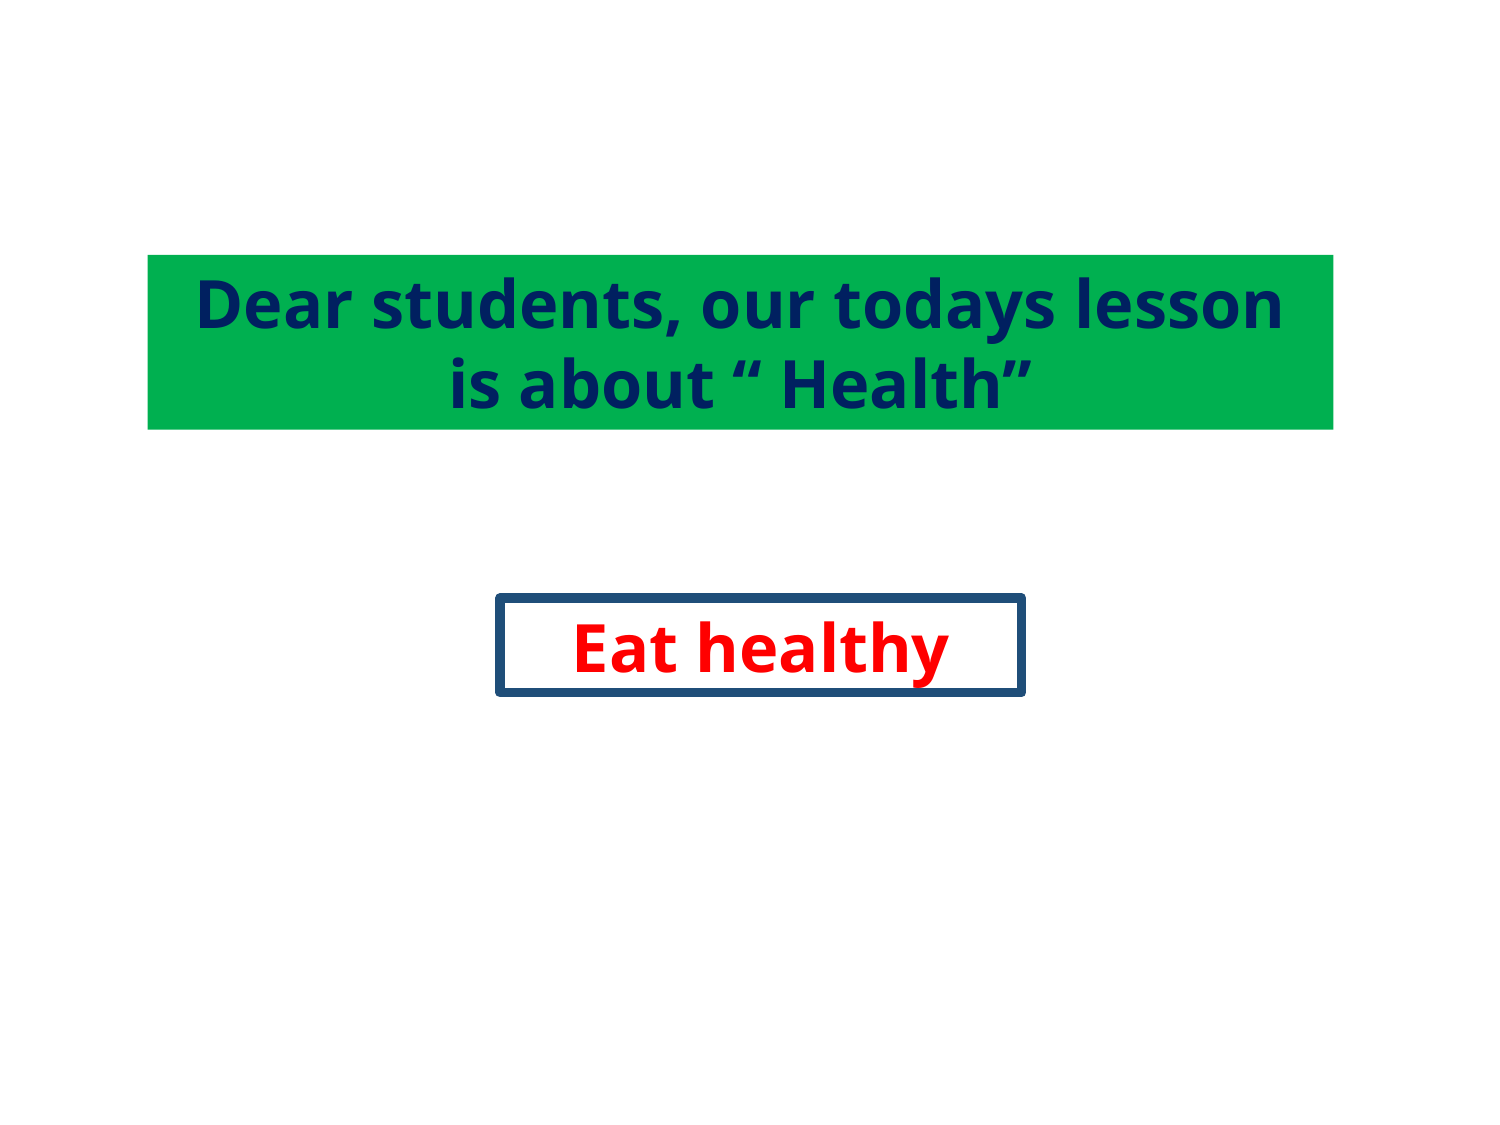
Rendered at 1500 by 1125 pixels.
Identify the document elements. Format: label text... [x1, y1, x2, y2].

text_box Dear students, our todays lesson is about “ Health” [147, 254, 1334, 430]
text_box Eat healthy [500, 597, 1022, 693]
